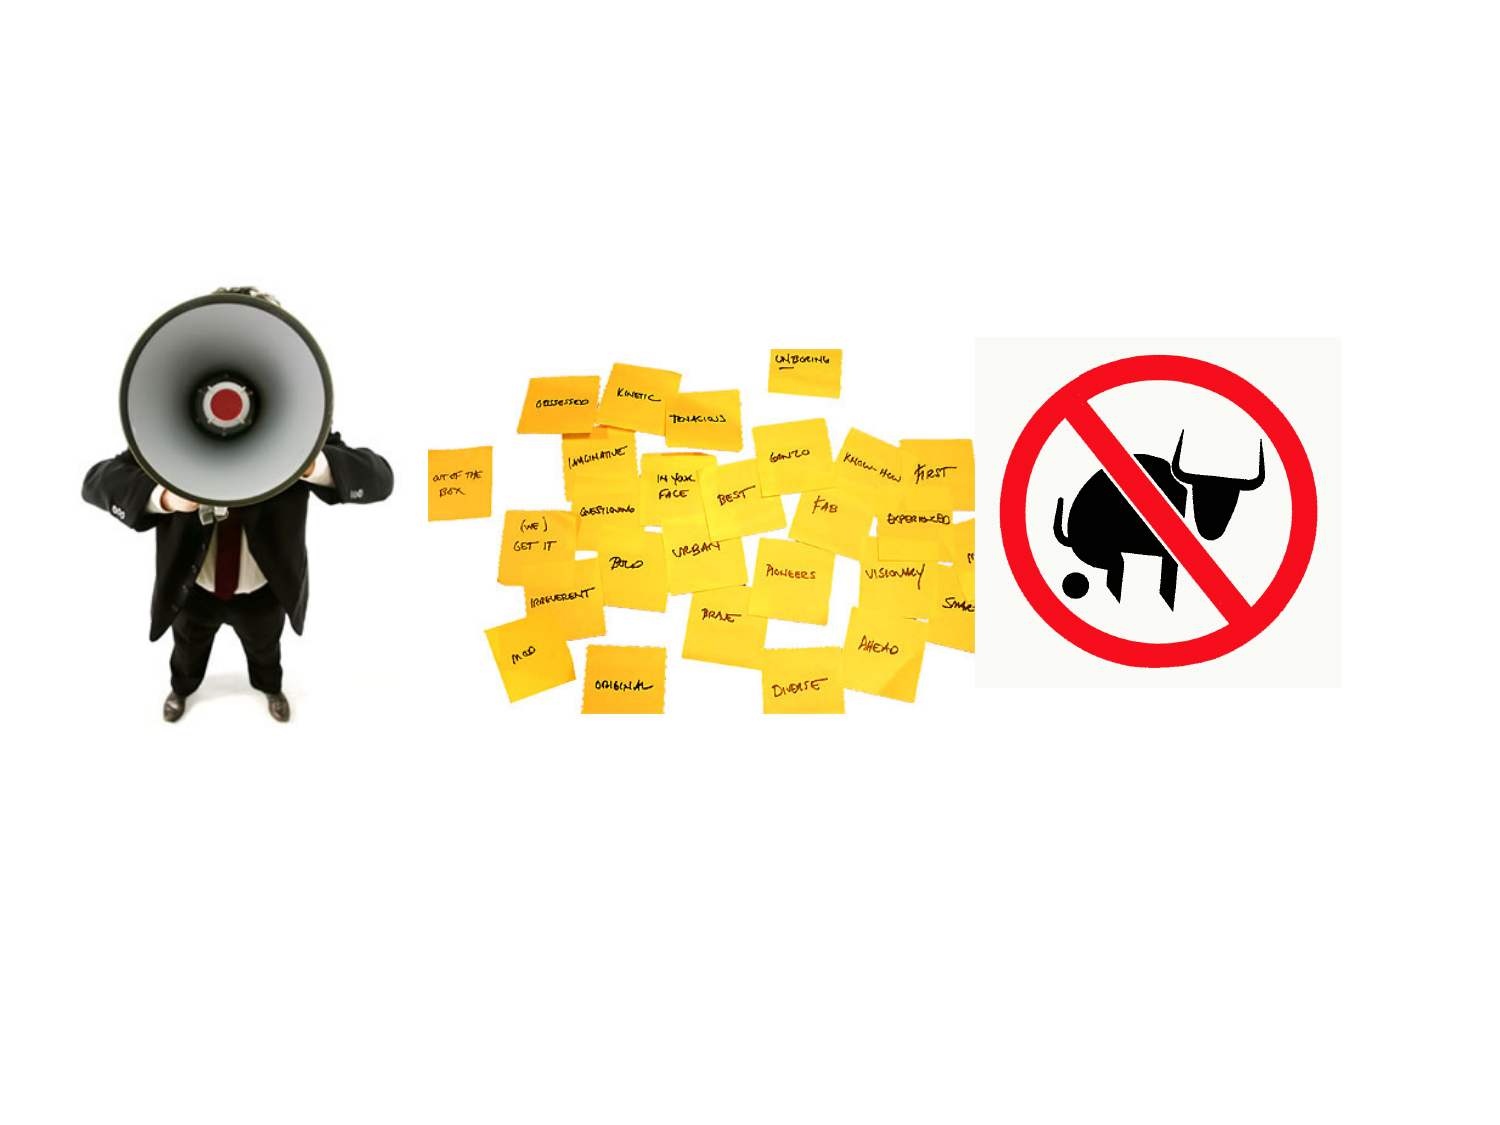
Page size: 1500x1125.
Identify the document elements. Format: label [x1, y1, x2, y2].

picture [0, 253, 1341, 756]
